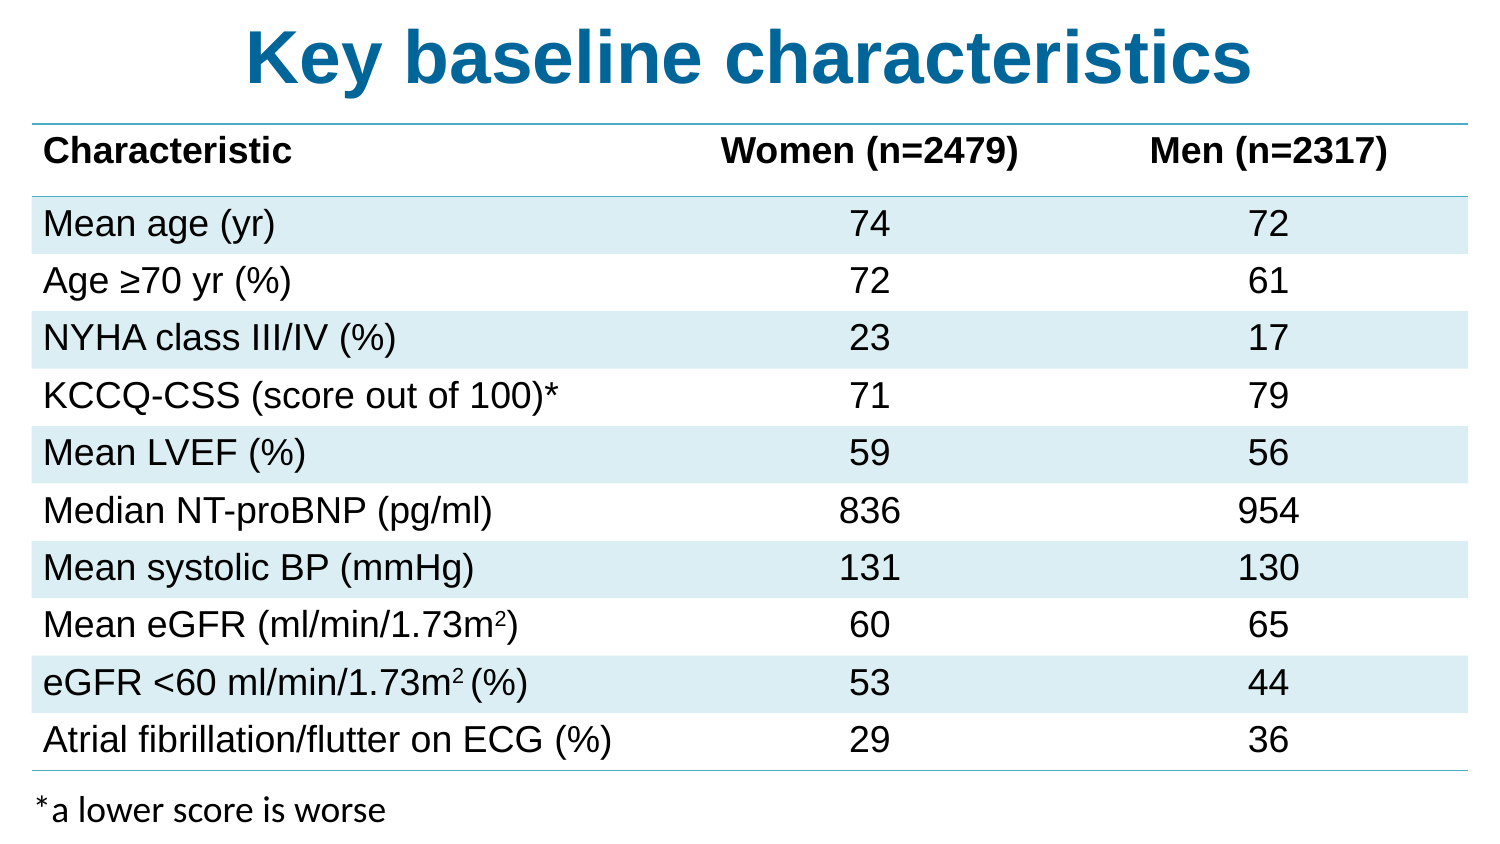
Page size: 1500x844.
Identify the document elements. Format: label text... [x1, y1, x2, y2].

table_cell Mean systolic BP (mmHg) [32, 541, 671, 598]
table_cell Age ≥70 yr (%) [32, 254, 671, 311]
table_header Characteristic [32, 125, 671, 196]
table_cell 61 [1069, 254, 1468, 311]
table_header Men (n=2317) [1069, 125, 1468, 196]
table_cell eGFR <60 ml/min/1.73m2 (%) [32, 656, 671, 713]
table_cell 79 [1069, 369, 1468, 426]
table_cell NYHA class III/IV (%) [32, 311, 671, 369]
table_cell 71 [671, 369, 1069, 426]
table_cell 17 [1069, 311, 1468, 369]
table_cell Median NT-proBNP (pg/ml) [32, 483, 671, 541]
table_cell 72 [671, 254, 1069, 311]
table_cell 130 [1069, 541, 1468, 598]
table_cell 56 [1069, 426, 1468, 483]
table_cell 74 [671, 197, 1069, 254]
table_cell 29 [671, 713, 1069, 770]
table_cell 72 [1069, 197, 1468, 254]
table_cell 36 [1069, 713, 1468, 770]
title Key baseline characteristics [75, 5, 1425, 103]
table_cell Atrial fibrillation/flutter on ECG (%) [32, 713, 671, 770]
table_cell 65 [1069, 598, 1468, 656]
table_cell 44 [1069, 656, 1468, 713]
table_cell 131 [671, 541, 1069, 598]
table_cell 60 [671, 598, 1069, 656]
text_box *a lower score is worse [17, 777, 402, 838]
table_cell 59 [671, 426, 1069, 483]
table_header Women (n=2479) [671, 125, 1069, 196]
table_cell Mean eGFR (ml/min/1.73m2) [32, 598, 671, 656]
table_cell Mean age (yr) [32, 197, 671, 254]
table_cell 23 [671, 311, 1069, 369]
table_cell 836 [671, 483, 1069, 541]
table_cell KCCQ-CSS (score out of 100)* [32, 369, 671, 426]
table_cell 954 [1069, 483, 1468, 541]
table_cell 53 [671, 656, 1069, 713]
table_cell Mean LVEF (%) [32, 426, 671, 483]
